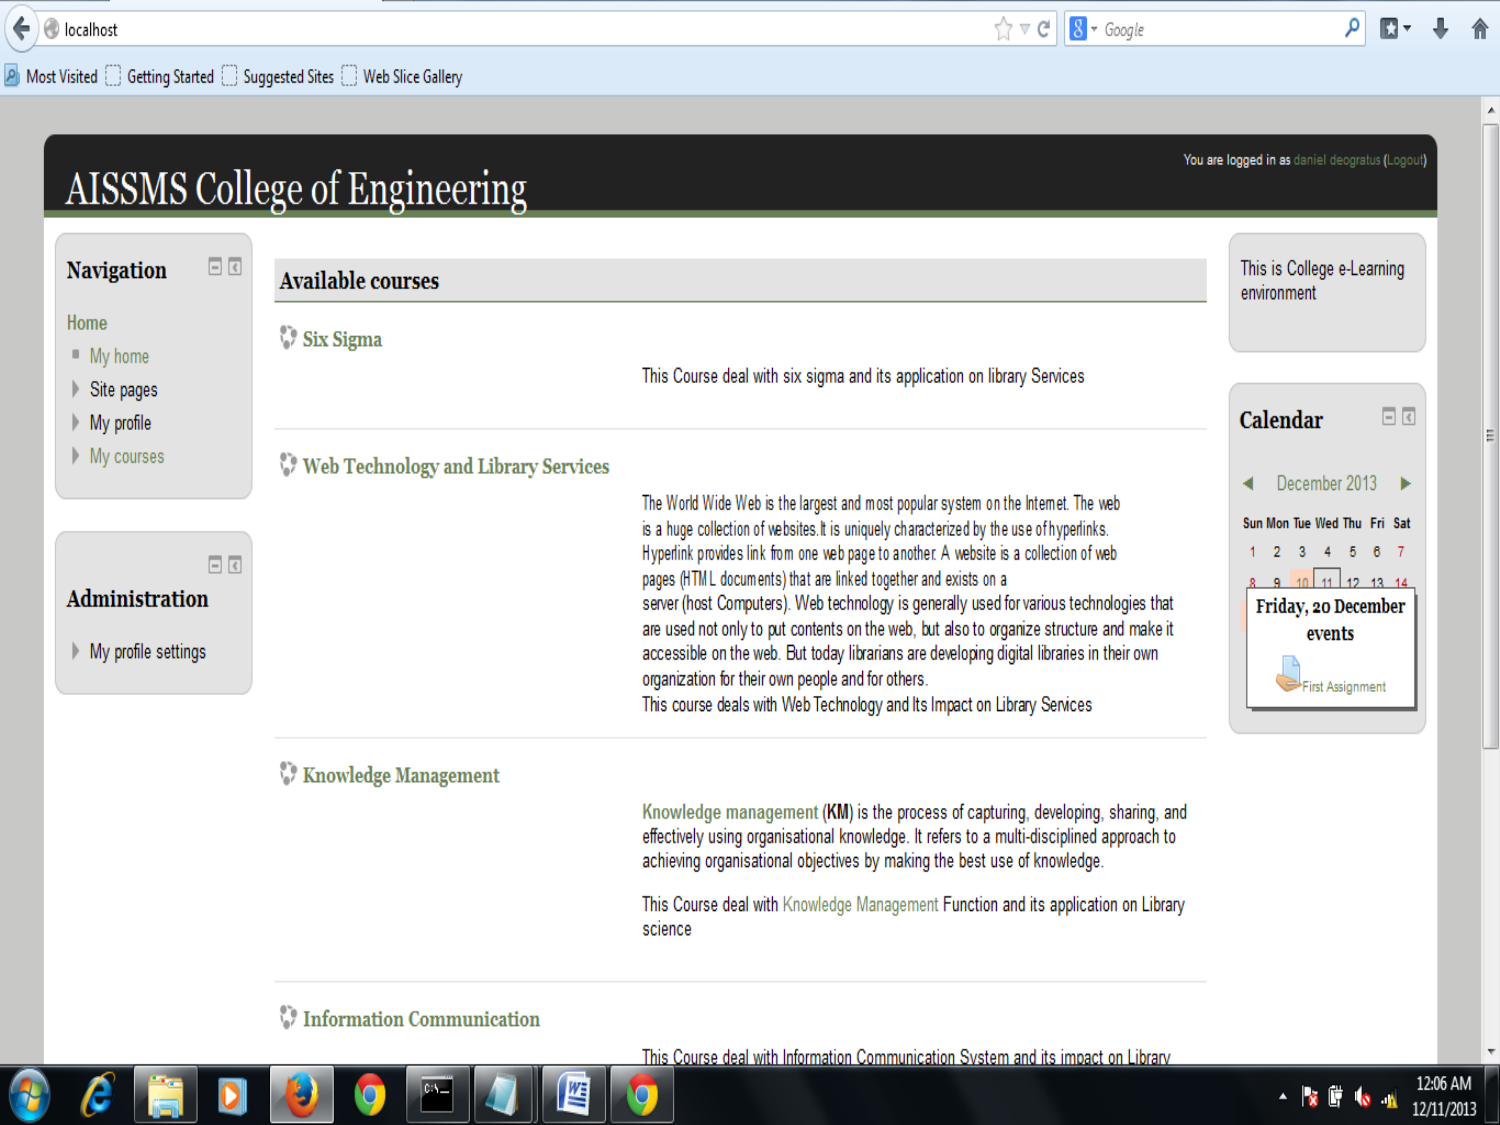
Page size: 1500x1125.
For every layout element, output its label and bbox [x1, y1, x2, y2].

list [0, 0, 1500, 1125]
